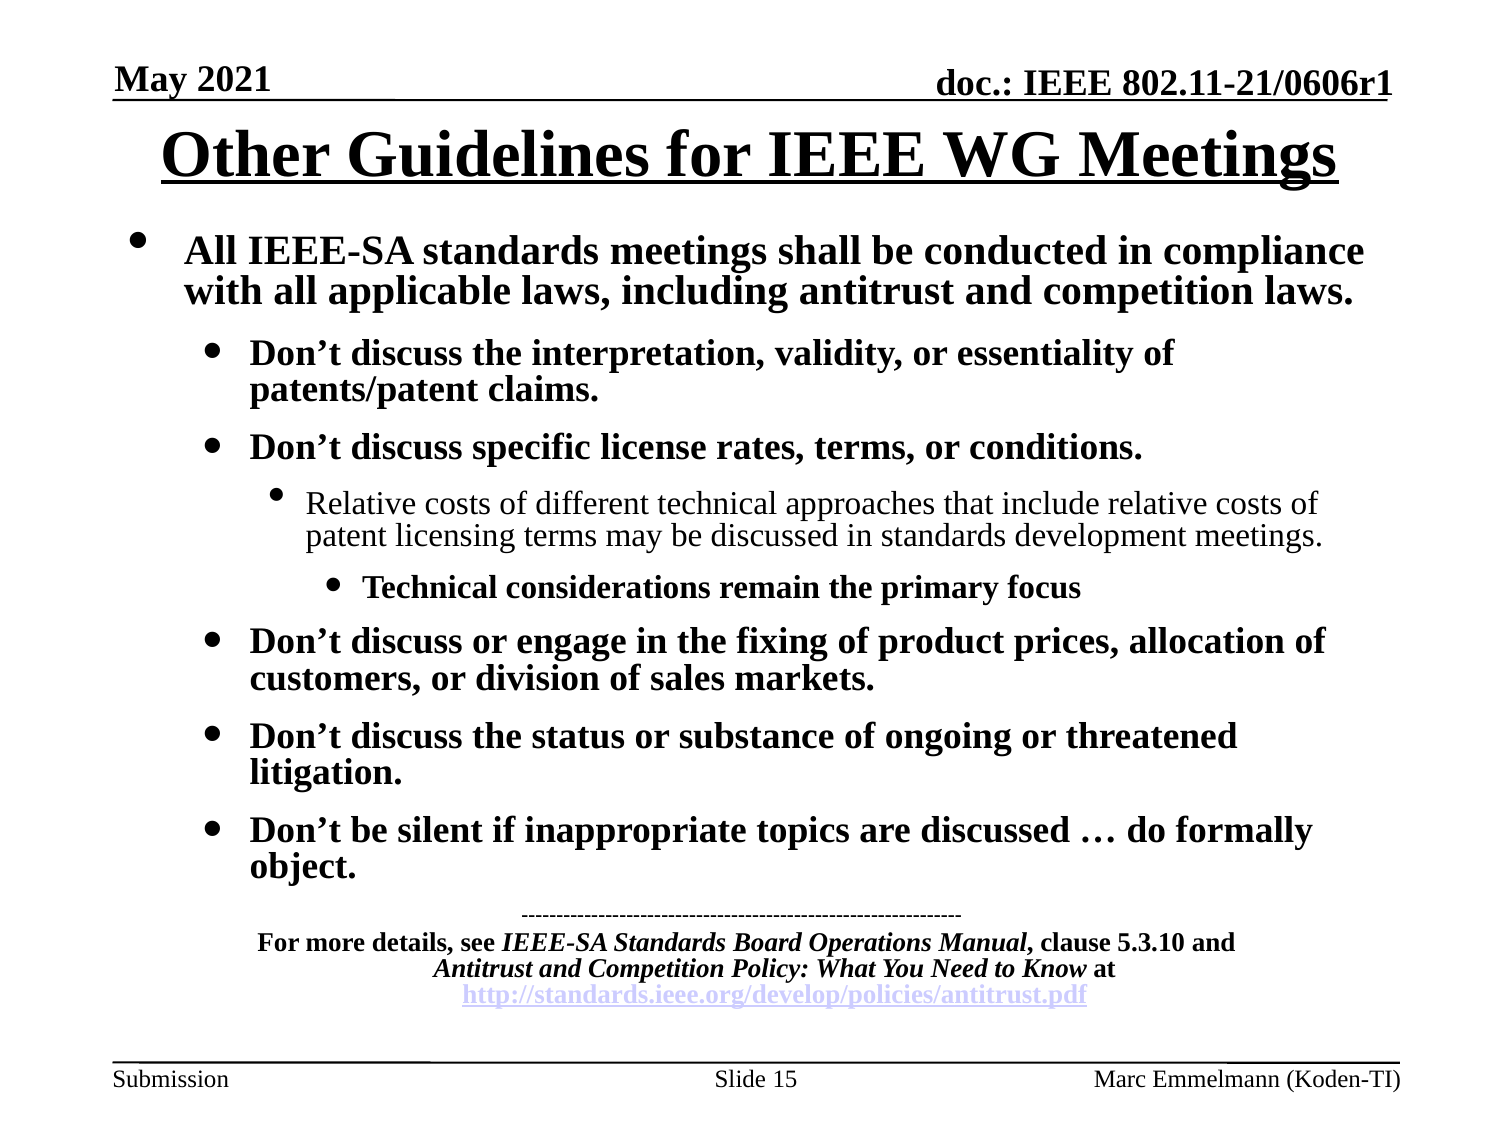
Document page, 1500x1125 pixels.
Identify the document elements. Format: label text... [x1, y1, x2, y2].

slide_number Slide 15 [712, 1061, 800, 1123]
footer Marc Emmelmann (Koden-TI) [878, 1061, 1402, 1093]
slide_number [114, 54, 423, 100]
title Other Guidelines for IEEE WG Meetings [112, 62, 1388, 224]
list All IEEE-SA standards meetings shall be conducted in compliance with all applicable laws, including antitrust and competition laws. Don’t discuss the interpretation, validity, or essentiality of patents/patent claims. Don’t discuss specific license rates, terms, or conditions. Relative costs of different technical approaches that include relative costs of patent licensing terms may be discussed in standards development meetings. Technical considerations remain the primary focus Don’t discuss or engage in the fixing of product prices, allocation of customers, or division of sales markets. Don’t discuss the status or substance of ongoing or threatened litigation. Don’t be silent if inappropriate topics are discussed … do formally object. --------------------------------------------------------------- For more details, see IEEE-SA Standards Board Operations Manual, clause 5.3.10 and Antitrust and Competition Policy: What You Need to Know at http://standards.ieee.org/develop/policies/antitrust.pdf [112, 224, 1388, 900]
